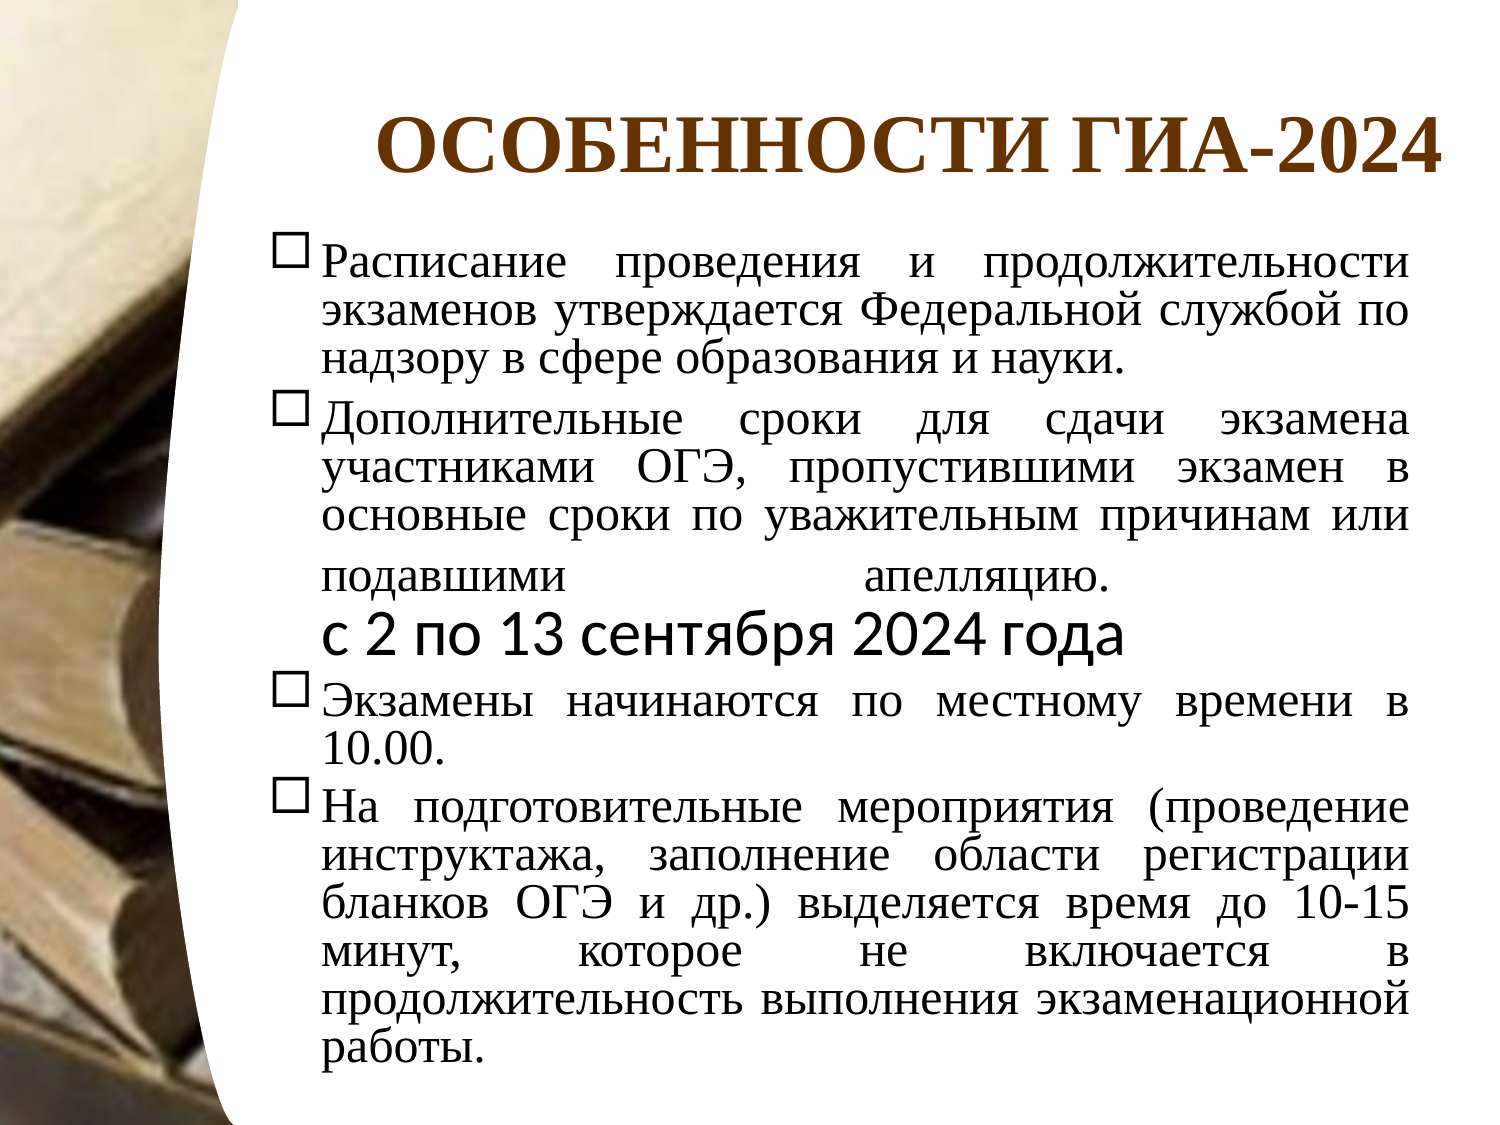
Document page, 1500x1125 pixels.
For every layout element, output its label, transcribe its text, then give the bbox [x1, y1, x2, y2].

picture [0, 0, 238, 1125]
title ОСОБЕННОСТИ ГИА-2024 [288, 43, 1460, 234]
text_box Расписание проведения и продолжительности экзаменов утверждается Федеральной службой по надзору в сфере образования и науки. Дополнительные сроки для сдачи экзамена участниками ОГЭ, пропустившими экзамен в основные сроки по уважительным причинам или подавшими апелляцию. с 2 по 13 сентября 2024 года Экзамены начинаются по местному времени в 10.00. На подготовительные мероприятия (проведение инструктажа, заполнение области регистрации бланков ОГЭ и др.) выделяется время до 10-15 минут, которое не включается в продолжительность выполнения экзаменационной работы. [253, 231, 1425, 1005]
